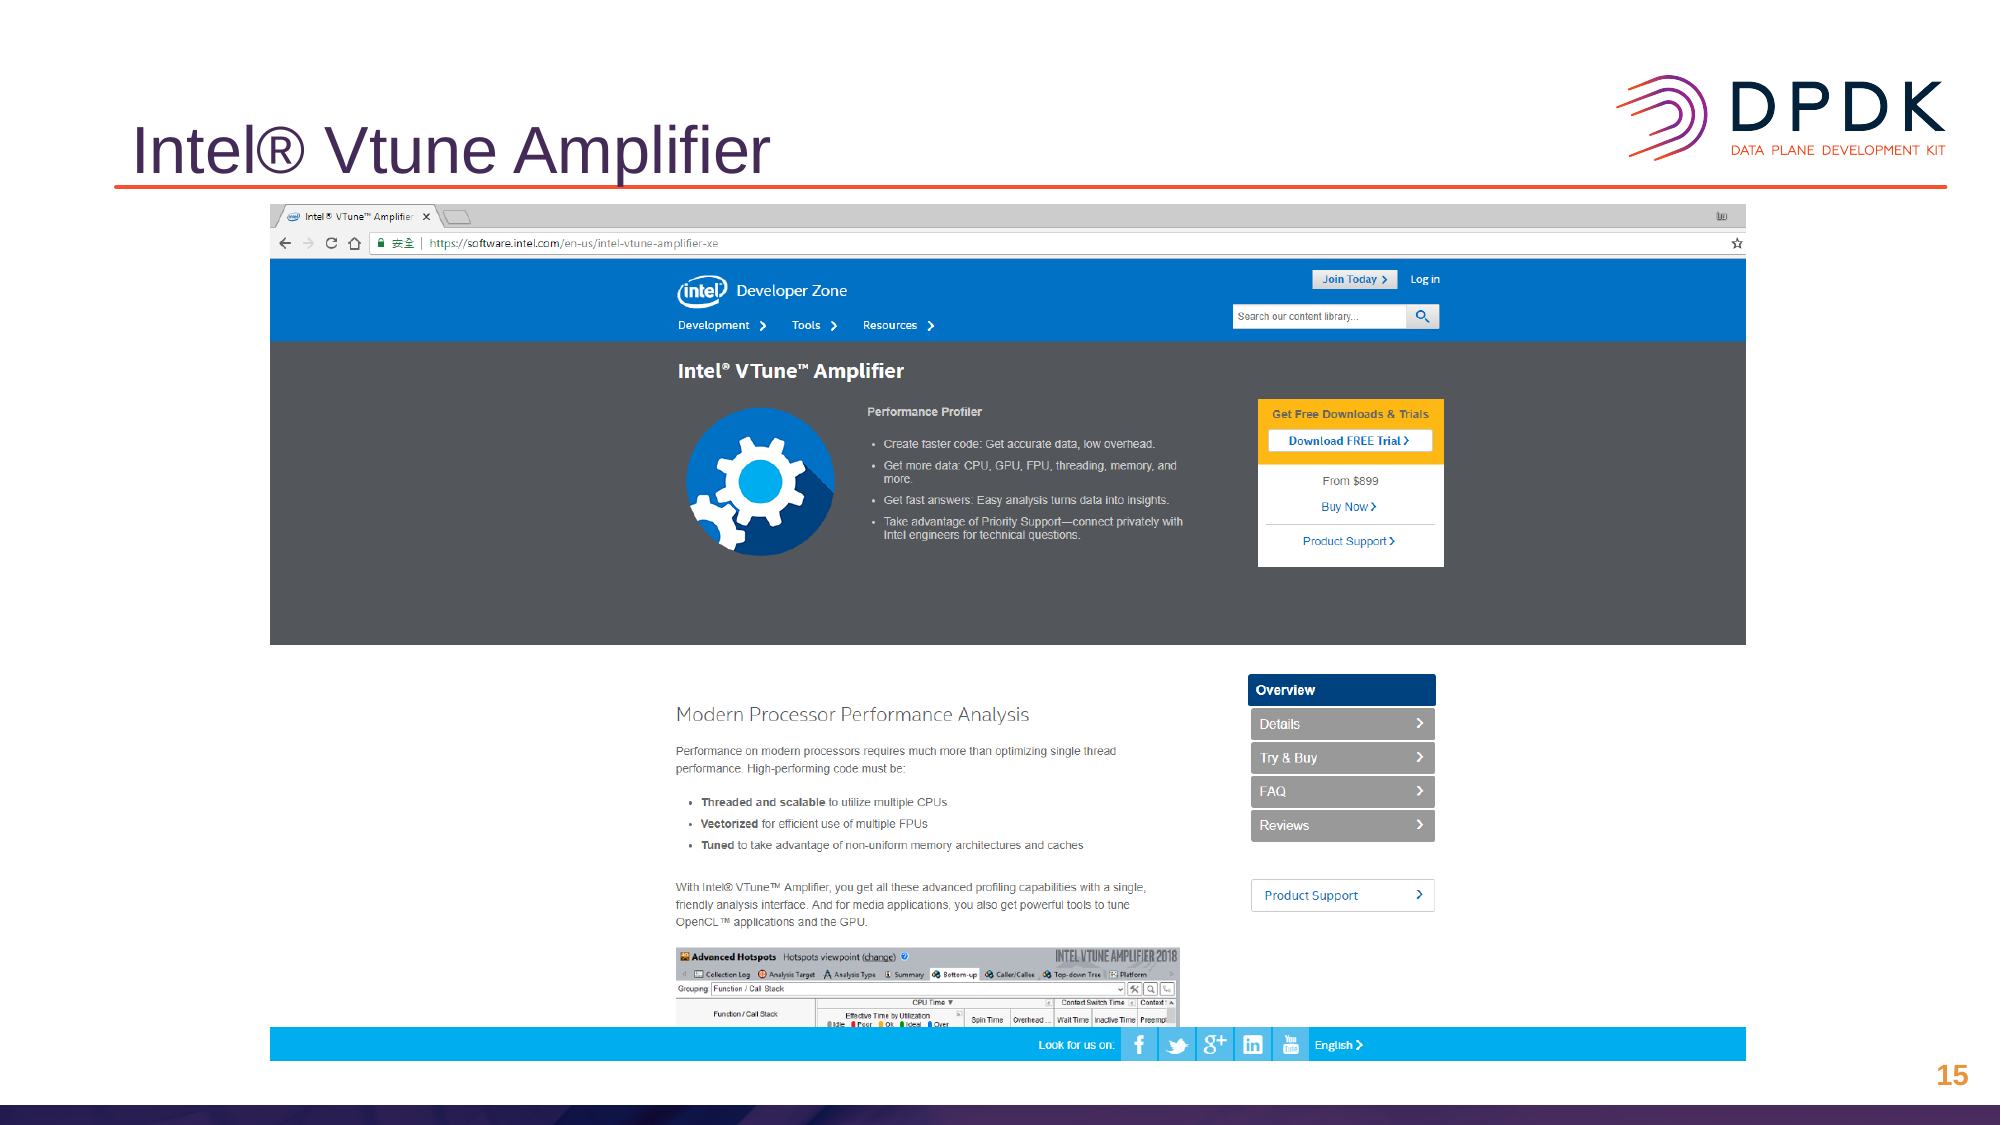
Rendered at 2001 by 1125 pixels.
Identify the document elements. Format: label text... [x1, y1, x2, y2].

picture [1616, 75, 1946, 161]
picture [0, 1105, 2000, 1125]
title Intel® Vtune Amplifier [116, 88, 1597, 205]
picture [269, 204, 1746, 1061]
